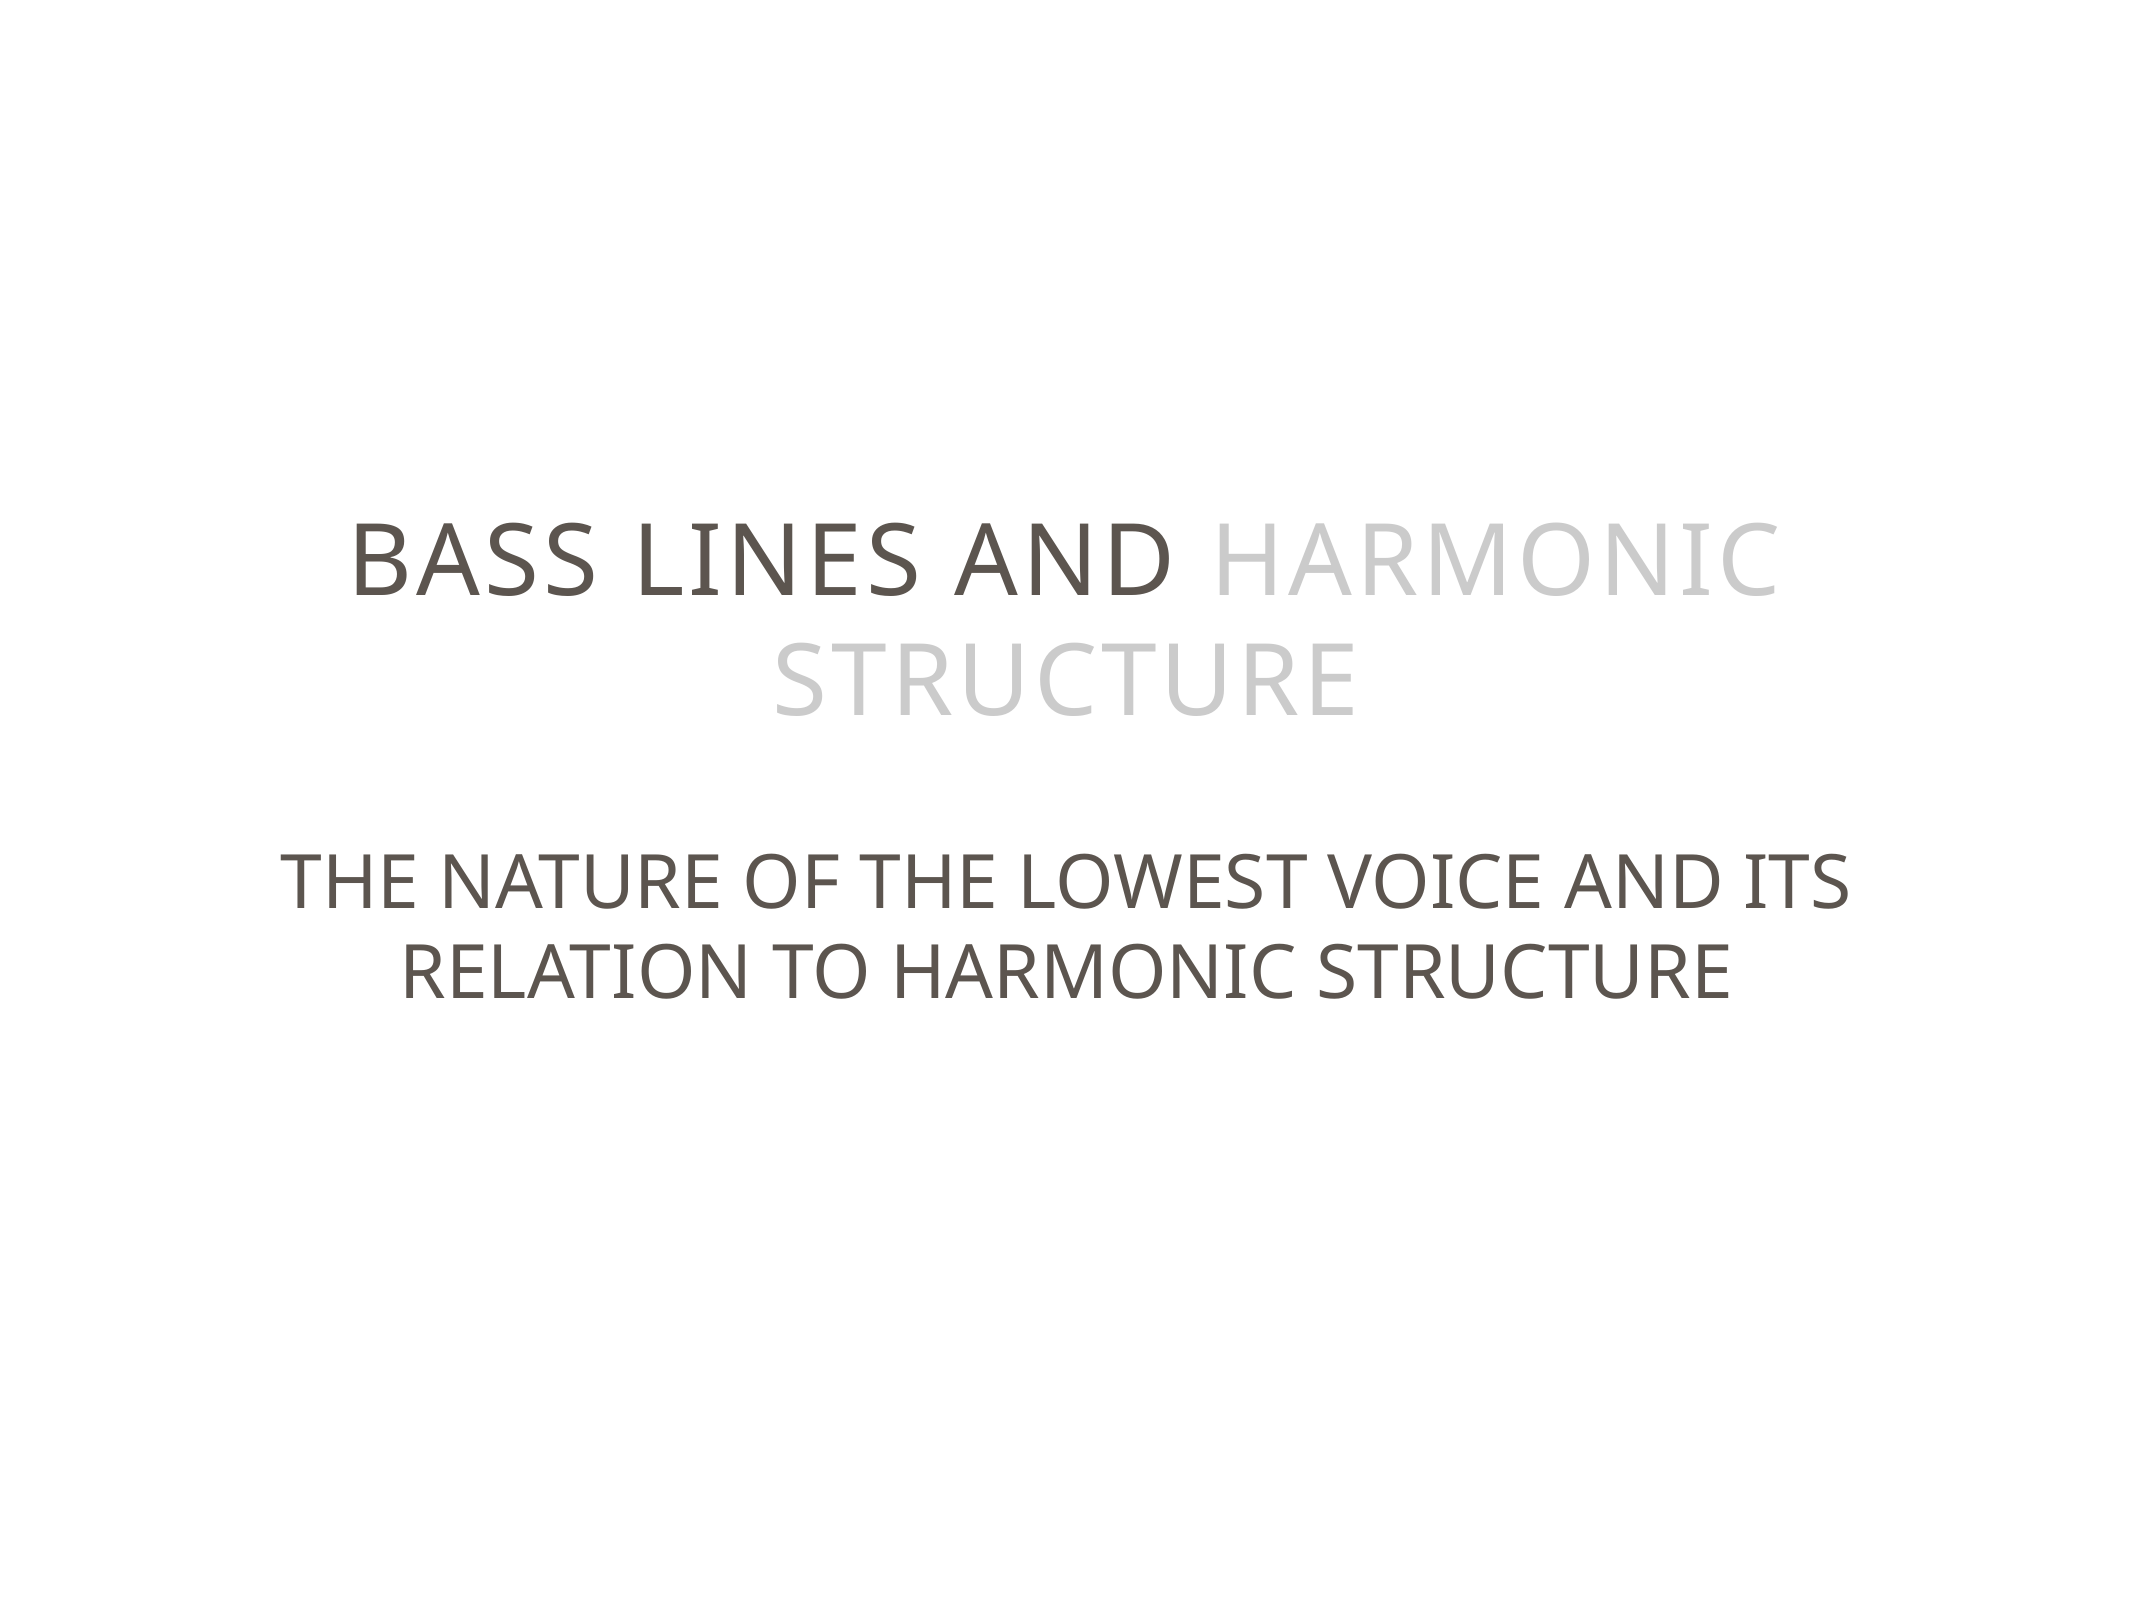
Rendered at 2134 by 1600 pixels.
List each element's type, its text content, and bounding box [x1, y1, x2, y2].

title Bass Lines and Harmonic Structure [170, 201, 1963, 745]
subtitle the nature of the lowest voice and its relation to harmonic structure [207, 824, 1926, 1295]
